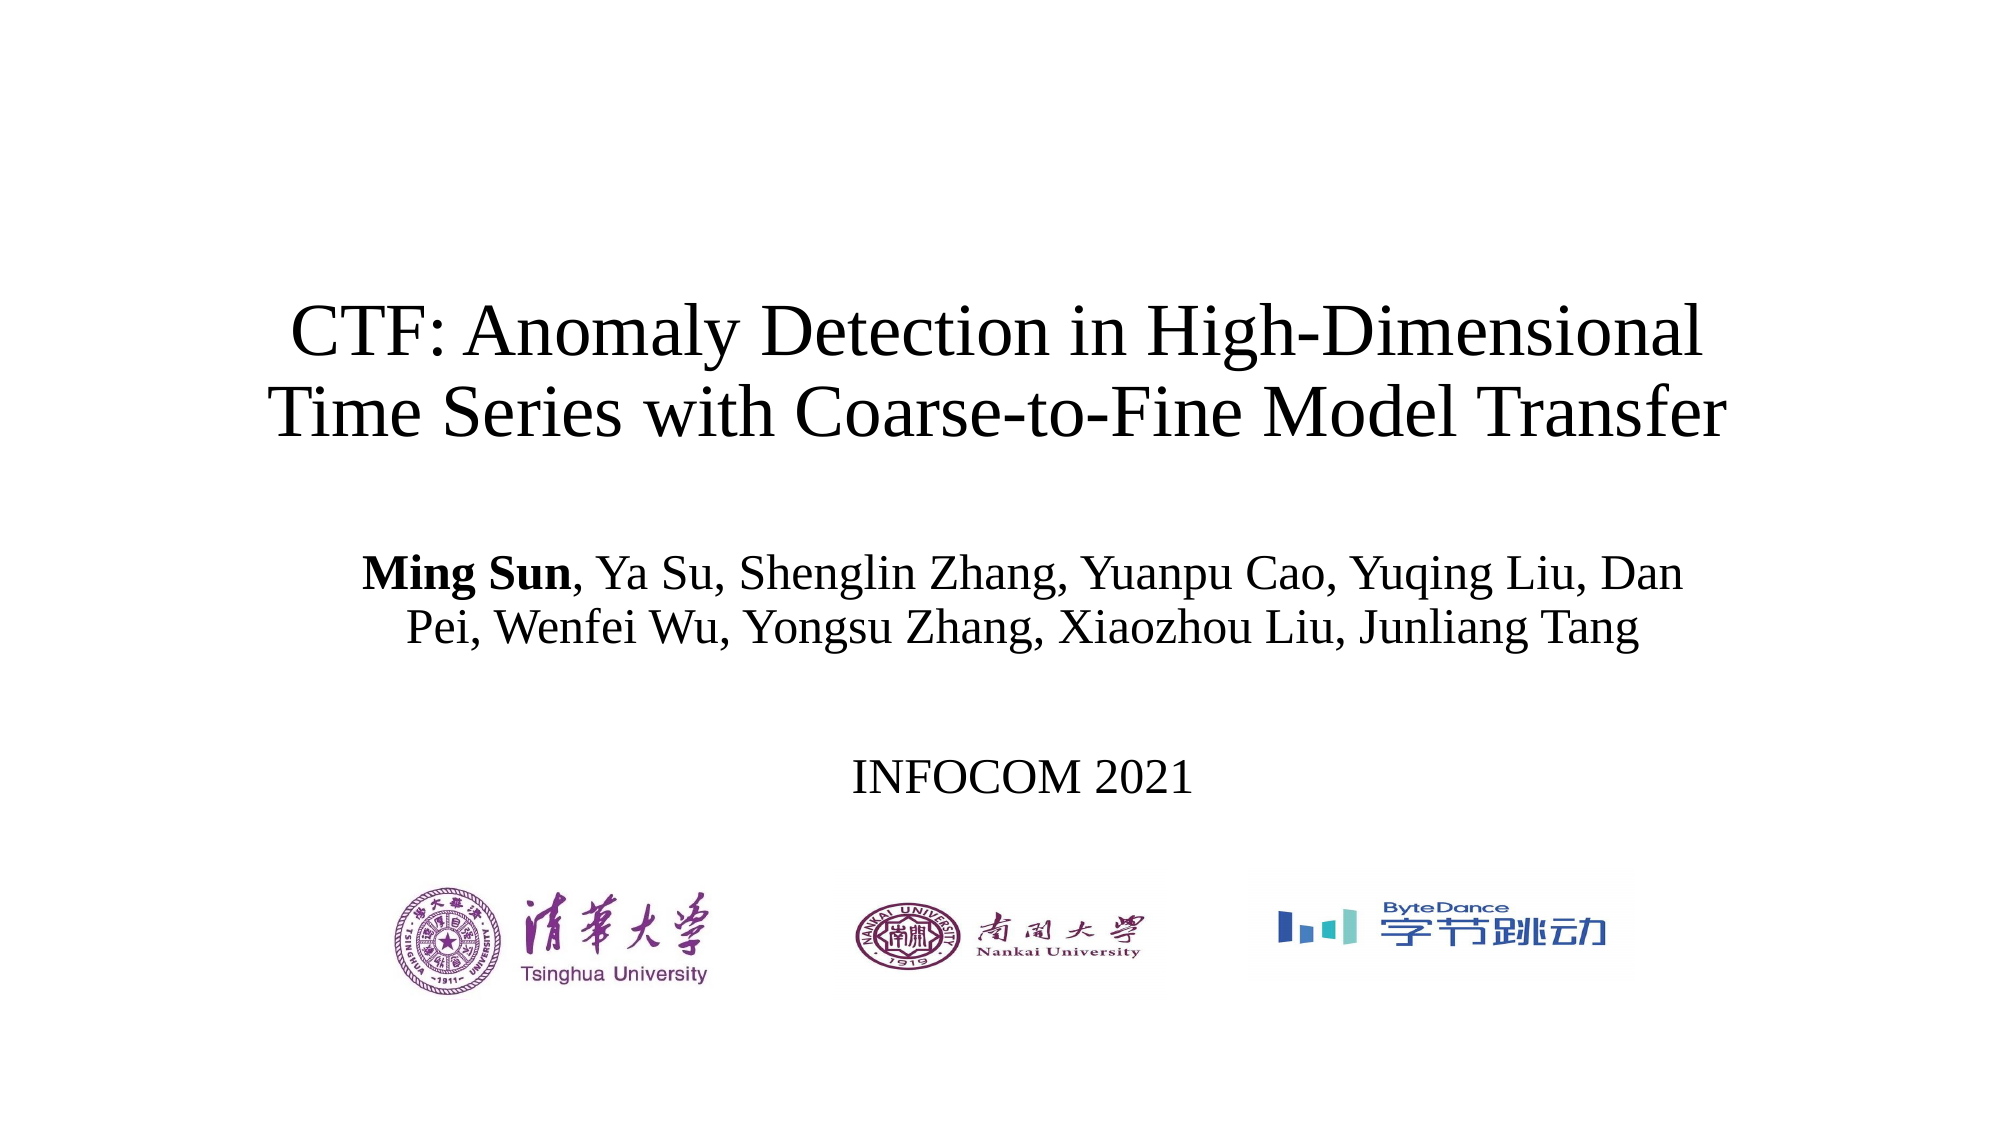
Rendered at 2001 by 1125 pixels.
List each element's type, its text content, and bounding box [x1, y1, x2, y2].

picture [1248, 867, 1635, 981]
subtitle Ming Sun, Ya Su, Shenglin Zhang, Yuanpu Cao, Yuqing Liu, Dan Pei, Wenfei Wu, Yongsu Zhang, Xiaozhou Liu, Junliang Tang INFOCOM 2021 [307, 538, 1739, 743]
picture [834, 867, 1166, 1000]
picture [384, 881, 717, 1000]
title CTF: Anomaly Detection in High-Dimensional Time Series with Coarse-to-Fine Model Transfer [247, 149, 1748, 461]
